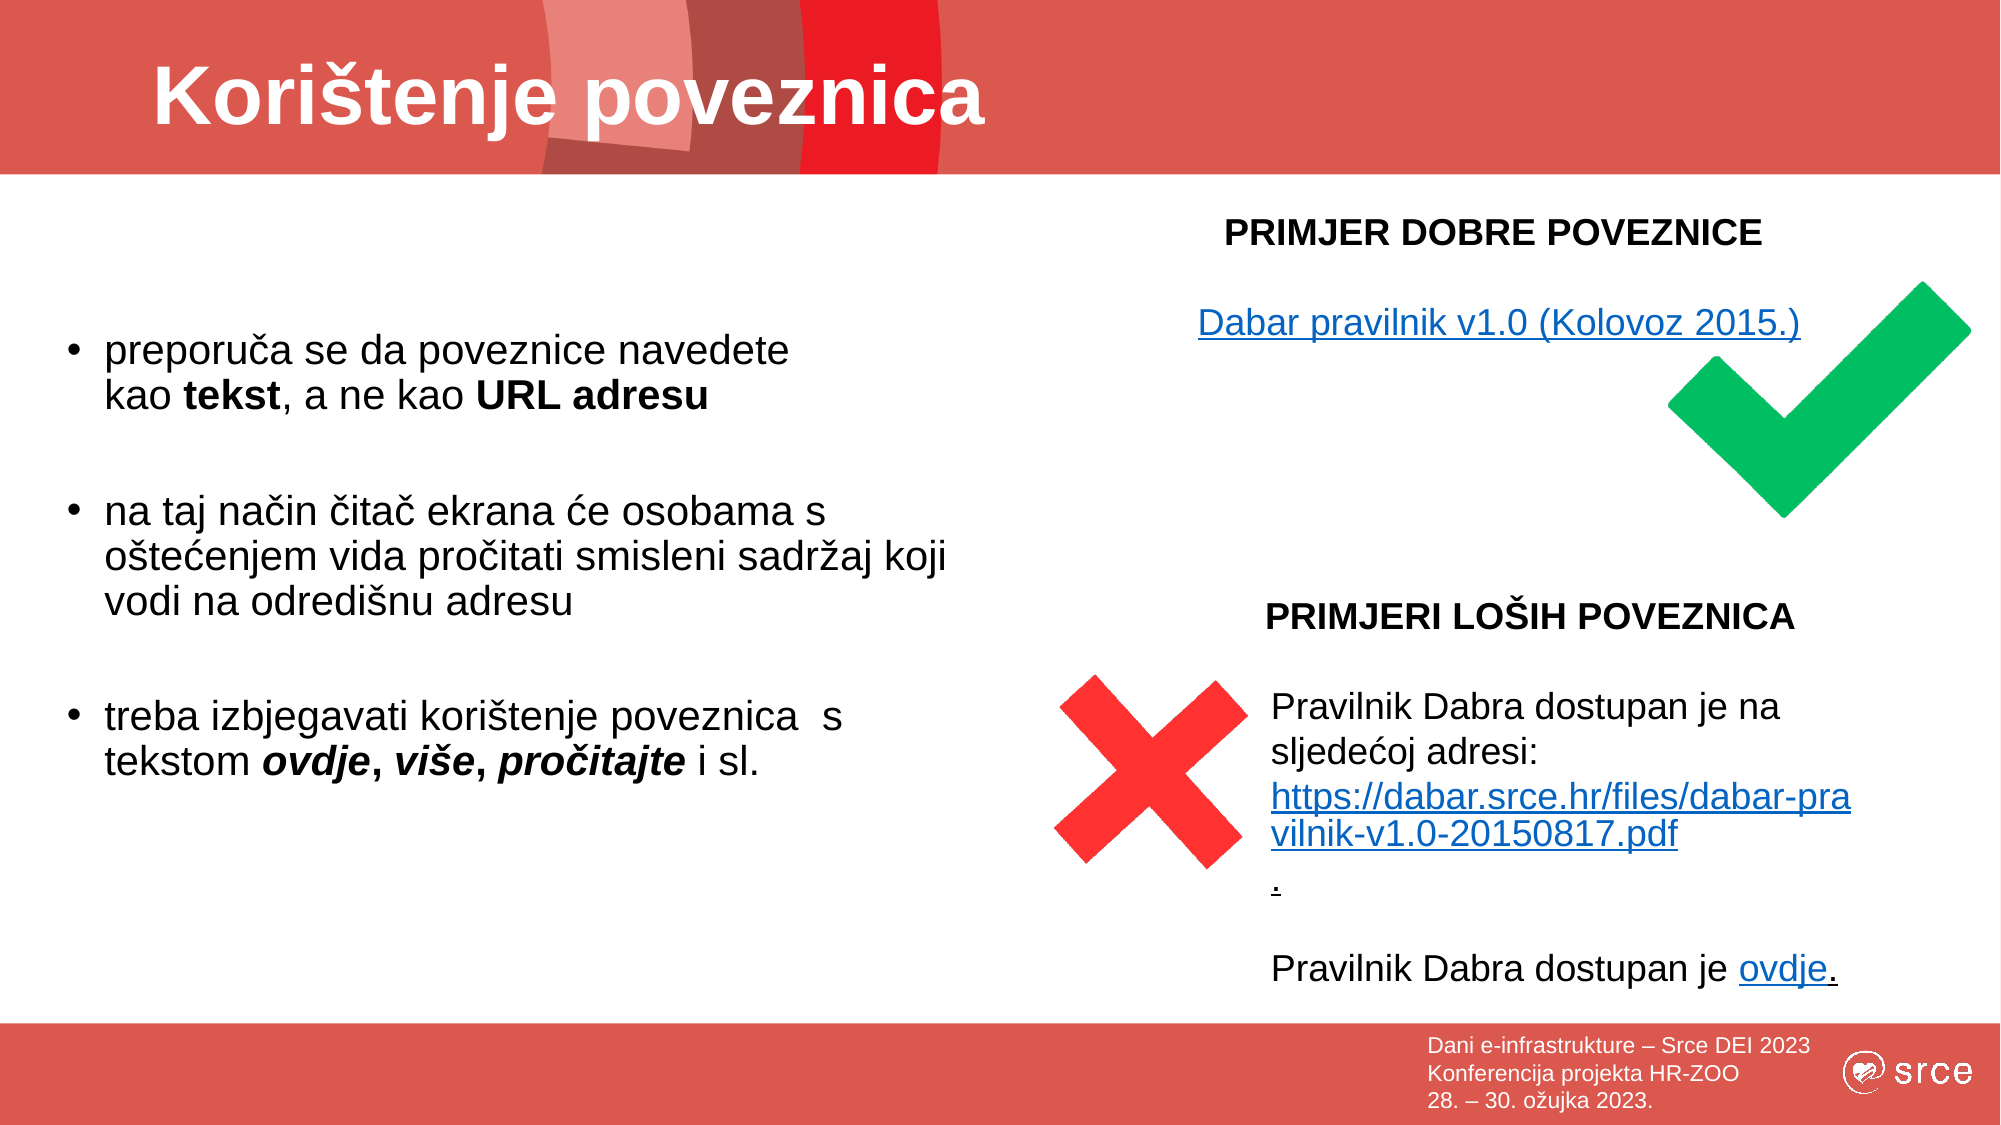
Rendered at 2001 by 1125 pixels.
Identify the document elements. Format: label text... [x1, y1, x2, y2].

title Korištenje poveznica [137, 25, 1863, 170]
picture [1026, 666, 1270, 882]
text_box PRIMJER DOBRE POVEZNICE Dabar pravilnik v1.0 (Kolovoz 2015.) [1172, 200, 1816, 396]
picture [0, 0, 2001, 1125]
list preporuča se da poveznice navedete kao tekst, a ne kao URL adresu na taj način čitač ekrana će osobama s oštećenjem vida pročitati smisleni sadržaj koji vodi na odredišnu adresu treba izbjegavati korištenje poveznica s tekstom ovdje, više, pročitajte i sl. [51, 201, 982, 1014]
text_box PRIMJERI LOŠIH POVEZNICA Pravilnik Dabra dostupan je na sljedećoj adresi: https://dabar.srce.hr/files/dabar-pravilnik-v1.0-20150817.pdf. Pravilnik Dabra dostupan je ovdje. [1181, 584, 1881, 960]
